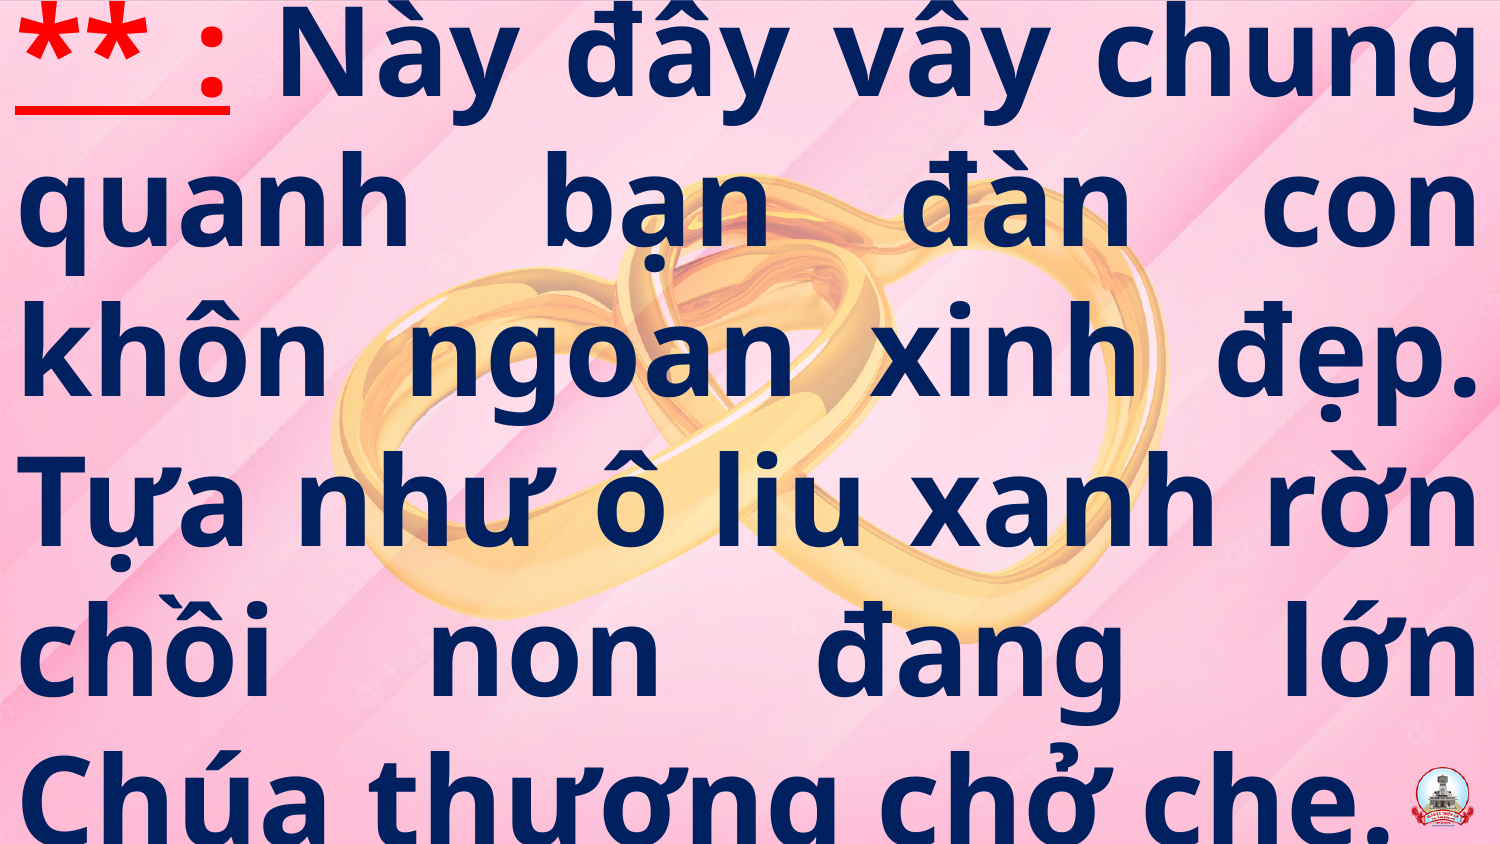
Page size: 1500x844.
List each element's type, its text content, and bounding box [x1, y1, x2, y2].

title ** : Này đây vây chung quanh bạn đàn con khôn ngoan xinh đẹp. Tựa như ô liu xanh rờn chồi non đang lớn Chúa thương chở che. [0, 0, 1500, 844]
